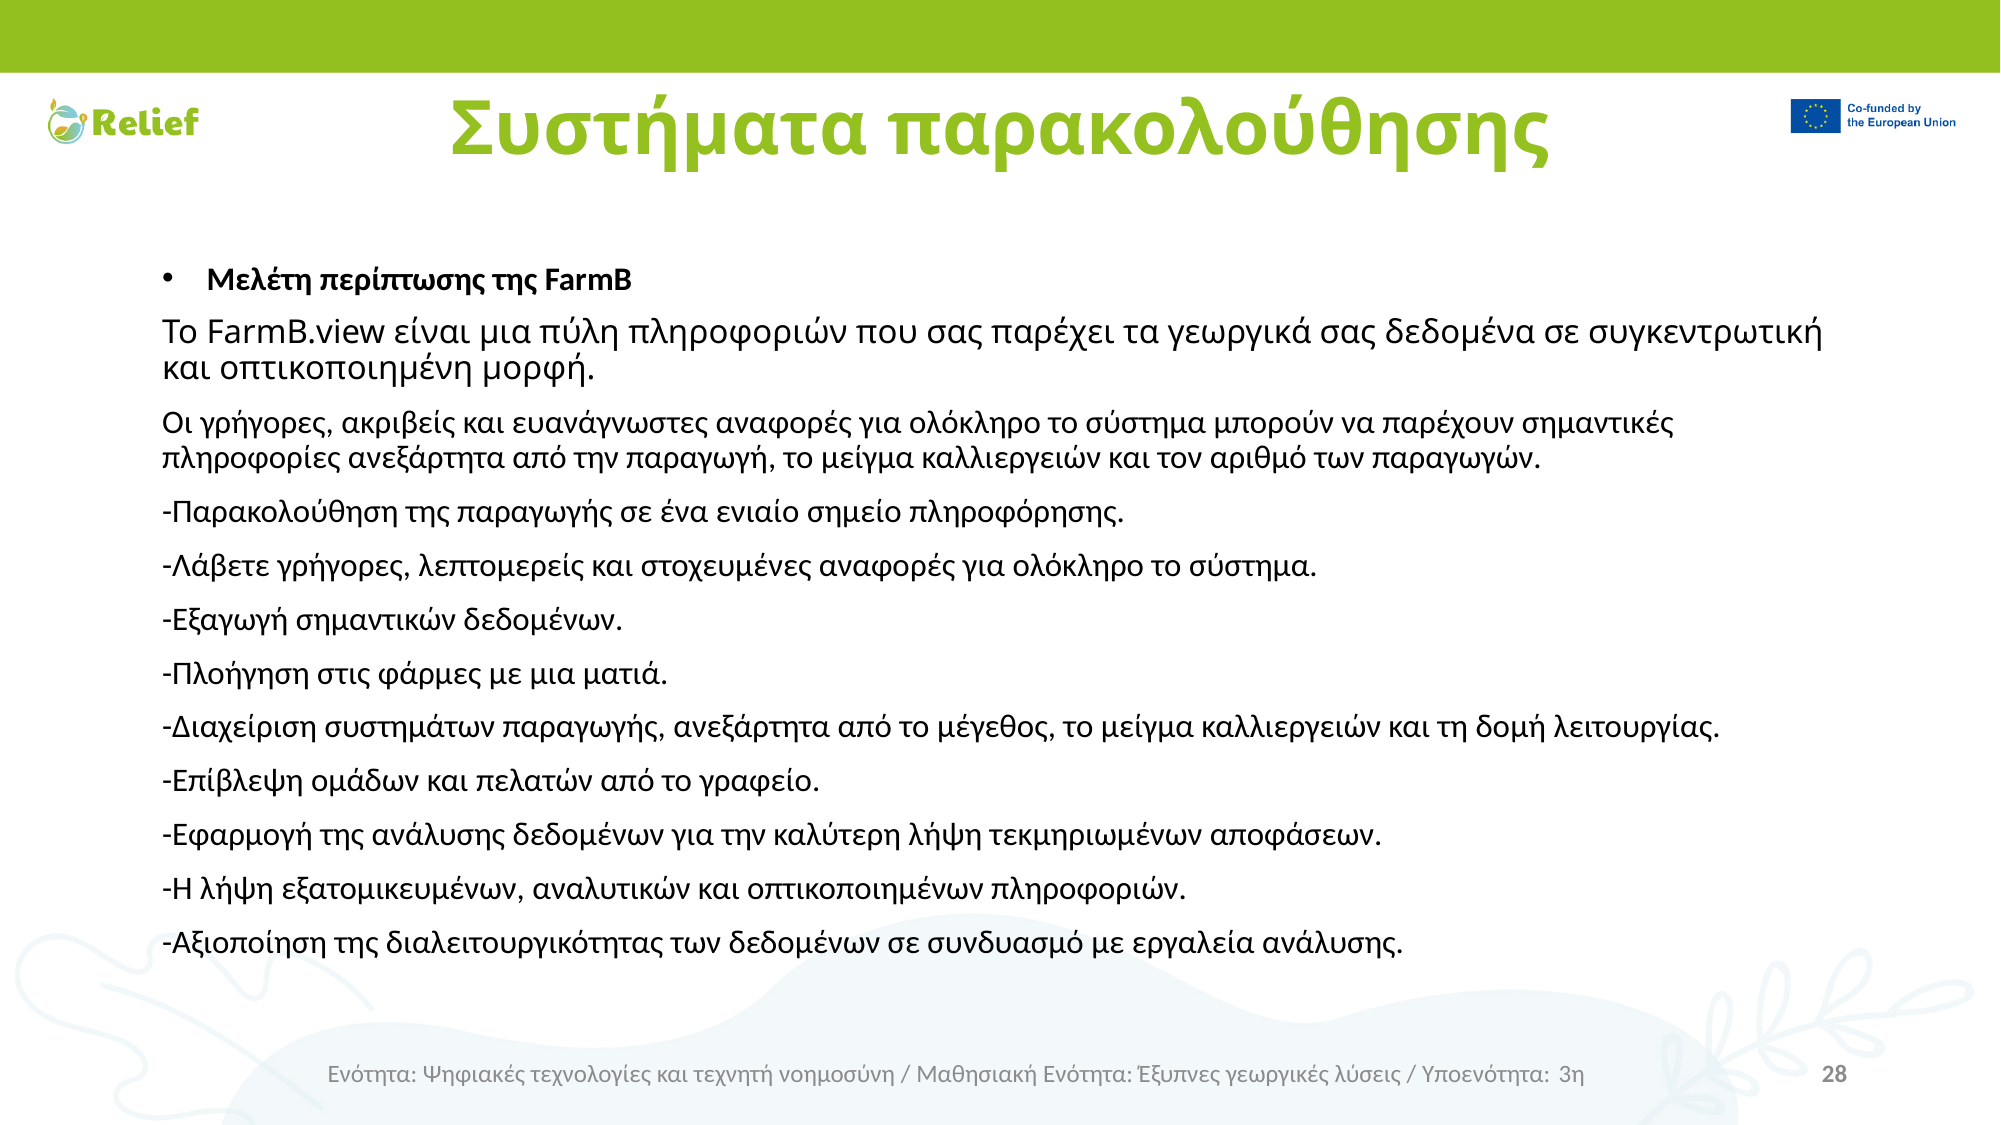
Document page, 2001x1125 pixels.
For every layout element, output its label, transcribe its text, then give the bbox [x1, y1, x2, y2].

title Συστήματα παρακολούθησης [137, 73, 1863, 188]
picture [0, 0, 2001, 1125]
footer Ενότητα: Ψηφιακές τεχνολογίες και τεχνητή νοημοσύνη / Μαθησιακή Ενότητα: Έξυπνες γεωργικές λύσεις / Υποενότητα: 3η [137, 1023, 1775, 1122]
slide_number 28 [1787, 1042, 1863, 1103]
list Μελέτη περίπτωσης της FarmB Το FarmB.view είναι μια πύλη πληροφοριών που σας παρέχει τα γεωργικά σας δεδομένα σε συγκεντρωτική και οπτικοποιημένη μορφή. Οι γρήγορες, ακριβείς και ευανάγνωστες αναφορές για ολόκληρο το σύστημα μπορούν να παρέχουν σημαντικές πληροφορίες ανεξάρτητα από την παραγωγή, το μείγμα καλλιεργειών και τον αριθμό των παραγωγών. -Παρακολούθηση της παραγωγής σε ένα ενιαίο σημείο πληροφόρησης. -Λάβετε γρήγορες, λεπτομερείς και στοχευμένες αναφορές για ολόκληρο το σύστημα. -Εξαγωγή σημαντικών δεδομένων. -Πλοήγηση στις φάρμες με μια ματιά. -Διαχείριση συστημάτων παραγωγής, ανεξάρτητα από το μέγεθος, το μείγμα καλλιεργειών και τη δομή λειτουργίας. -Επίβλεψη ομάδων και πελατών από το γραφείο. -Εφαρμογή της ανάλυσης δεδομένων για την καλύτερη λήψη τεκμηριωμένων αποφάσεων. -Η λήψη εξατομικευμένων, αναλυτικών και οπτικοποιημένων πληροφοριών. -Αξιοποίηση της διαλειτουργικότητας των δεδομένων σε συνδυασμό με εργαλεία ανάλυσης. [147, 253, 1873, 976]
